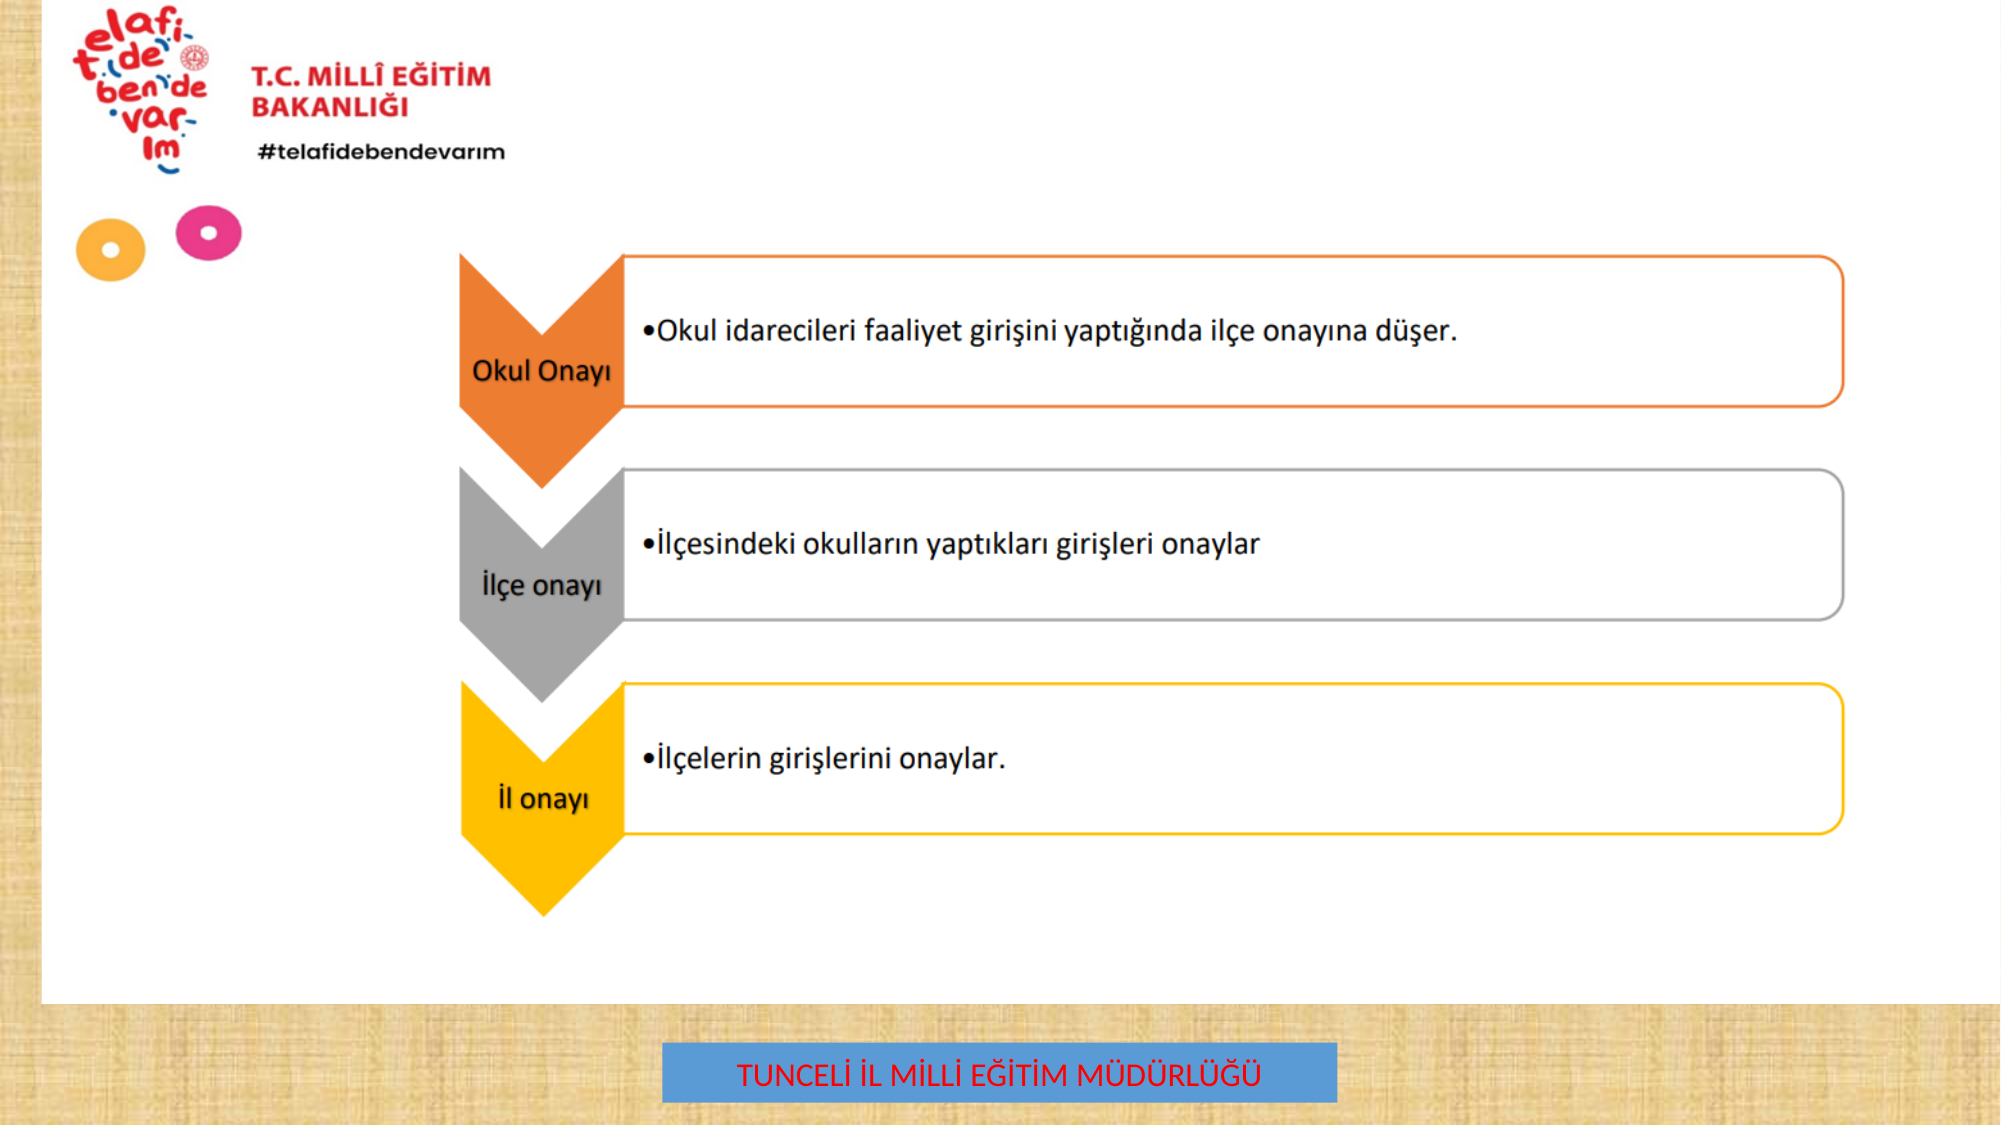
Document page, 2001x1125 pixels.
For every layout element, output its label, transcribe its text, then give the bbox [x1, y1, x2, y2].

footer TUNCELİ İL MİLLİ EĞİTİM MÜDÜRLÜĞÜ [662, 1042, 1338, 1103]
picture [0, 0, 2001, 1125]
